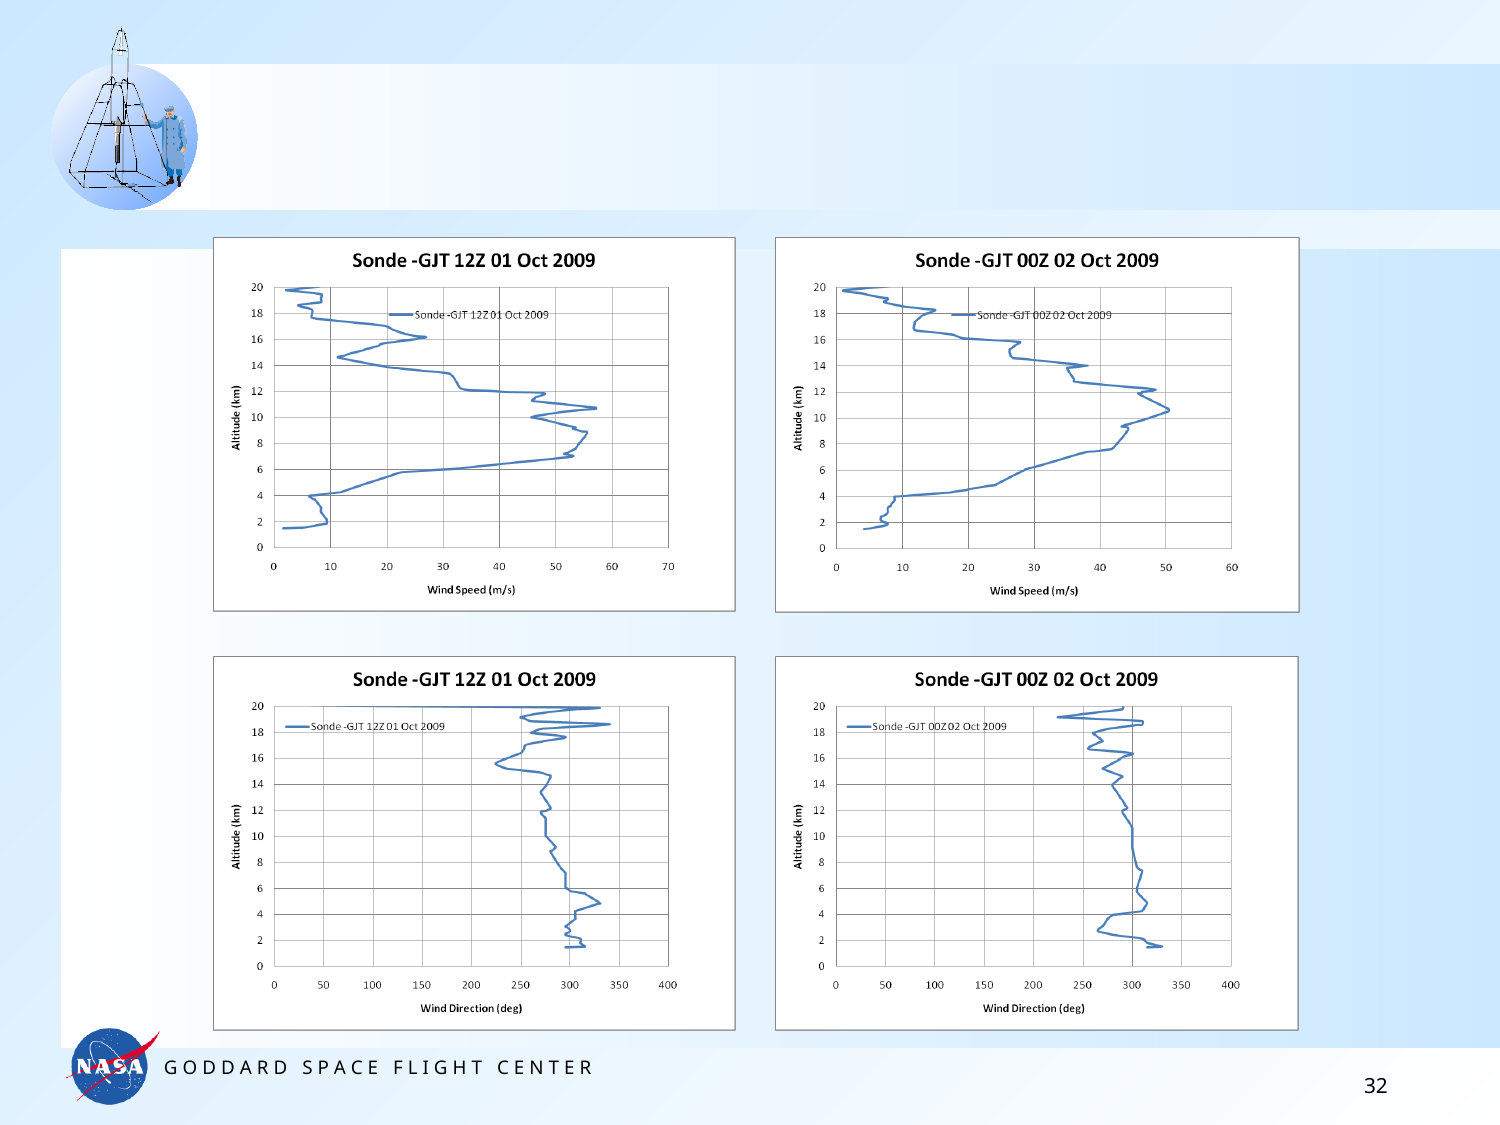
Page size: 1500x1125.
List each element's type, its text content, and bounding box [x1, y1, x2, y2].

picture [774, 655, 1299, 1031]
picture [212, 236, 736, 612]
picture [774, 236, 1301, 613]
picture [69, 26, 187, 202]
picture [65, 1025, 161, 1106]
picture [212, 655, 736, 1032]
slide_number 32 [1089, 1065, 1403, 1104]
